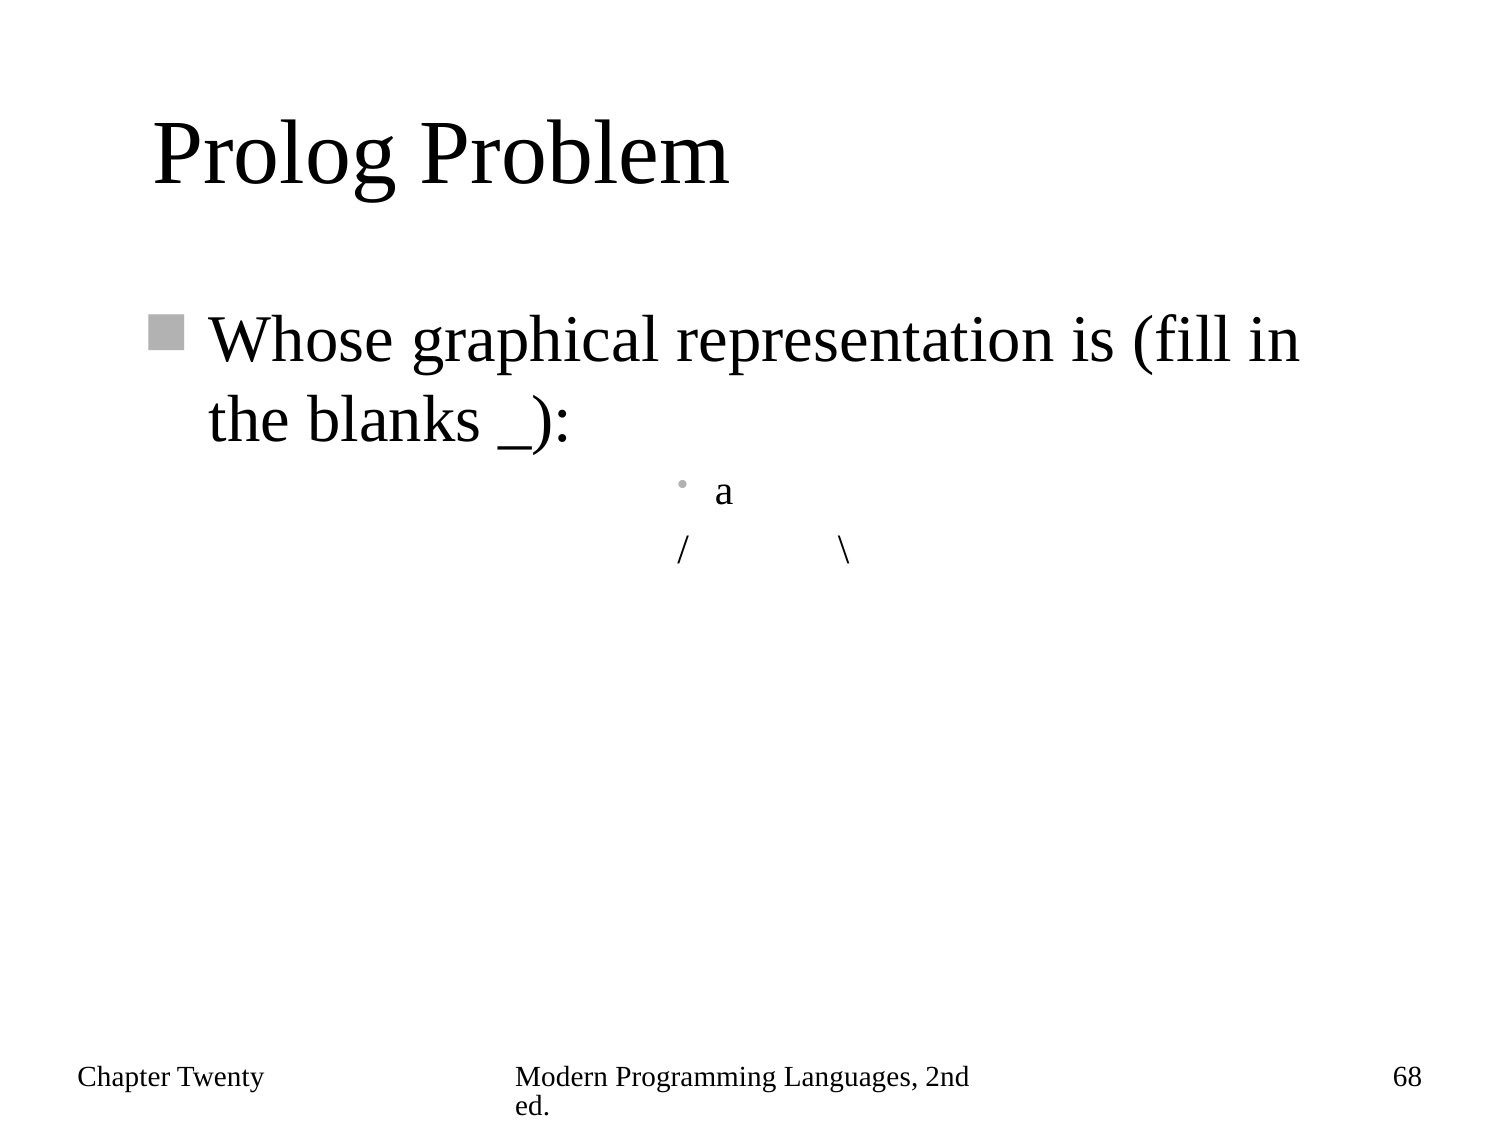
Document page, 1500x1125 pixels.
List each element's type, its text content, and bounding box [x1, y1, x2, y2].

footer Modern Programming Languages, 2nd ed. [499, 1036, 1001, 1113]
slide_number 68 [1124, 1036, 1438, 1113]
list Whose graphical representation is (fill in the blanks _): a / \ [137, 287, 1413, 963]
title Prolog Problem [137, 56, 1413, 238]
slide_number Chapter Twenty [62, 1036, 401, 1113]
